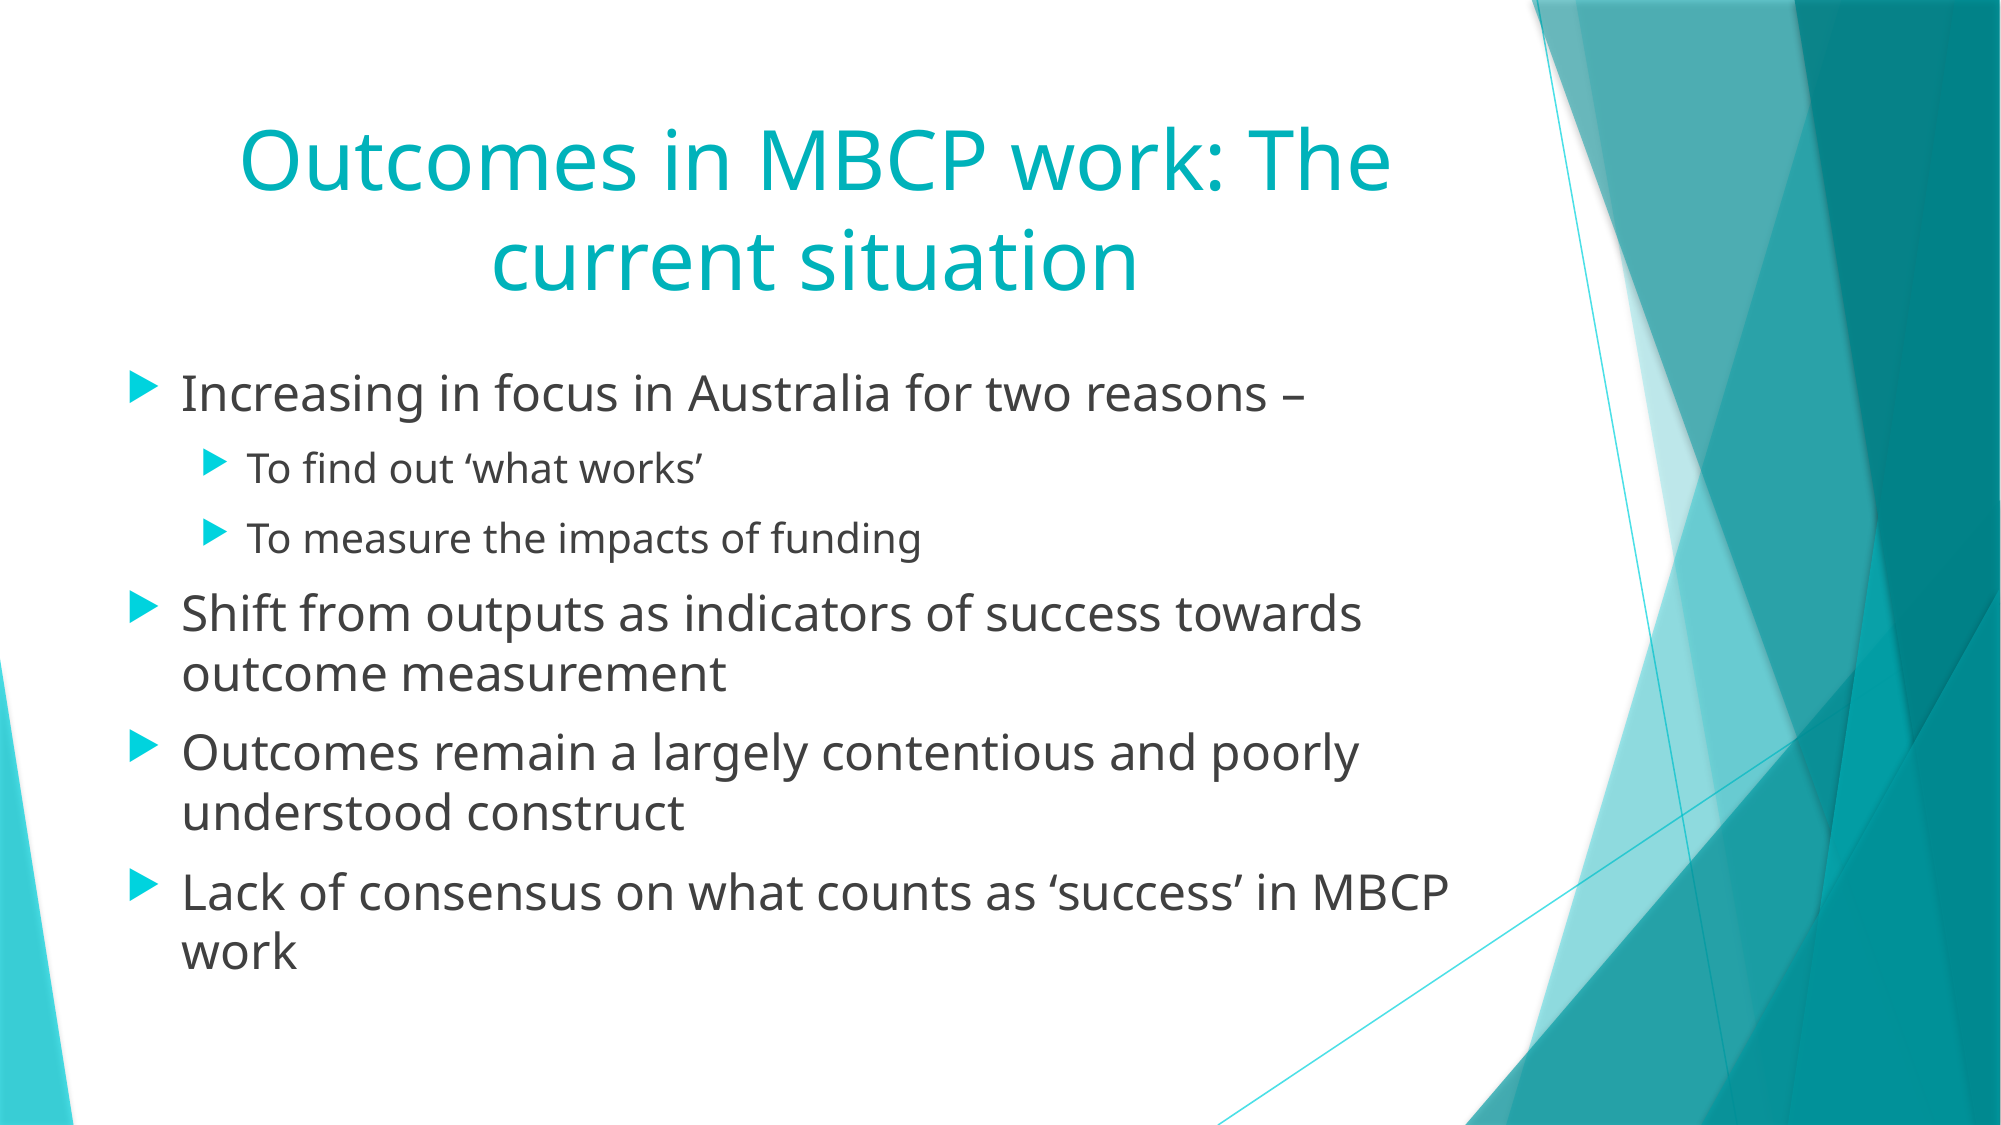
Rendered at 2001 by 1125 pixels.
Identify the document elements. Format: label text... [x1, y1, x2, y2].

list Increasing in focus in Australia for two reasons – To find out ‘what works’ To measure the impacts of funding Shift from outputs as indicators of success towards outcome measurement Outcomes remain a largely contentious and poorly understood construct Lack of consensus on what counts as ‘success’ in MBCP work [111, 354, 1522, 992]
title Outcomes in MBCP work: The current situation [111, 99, 1522, 317]
